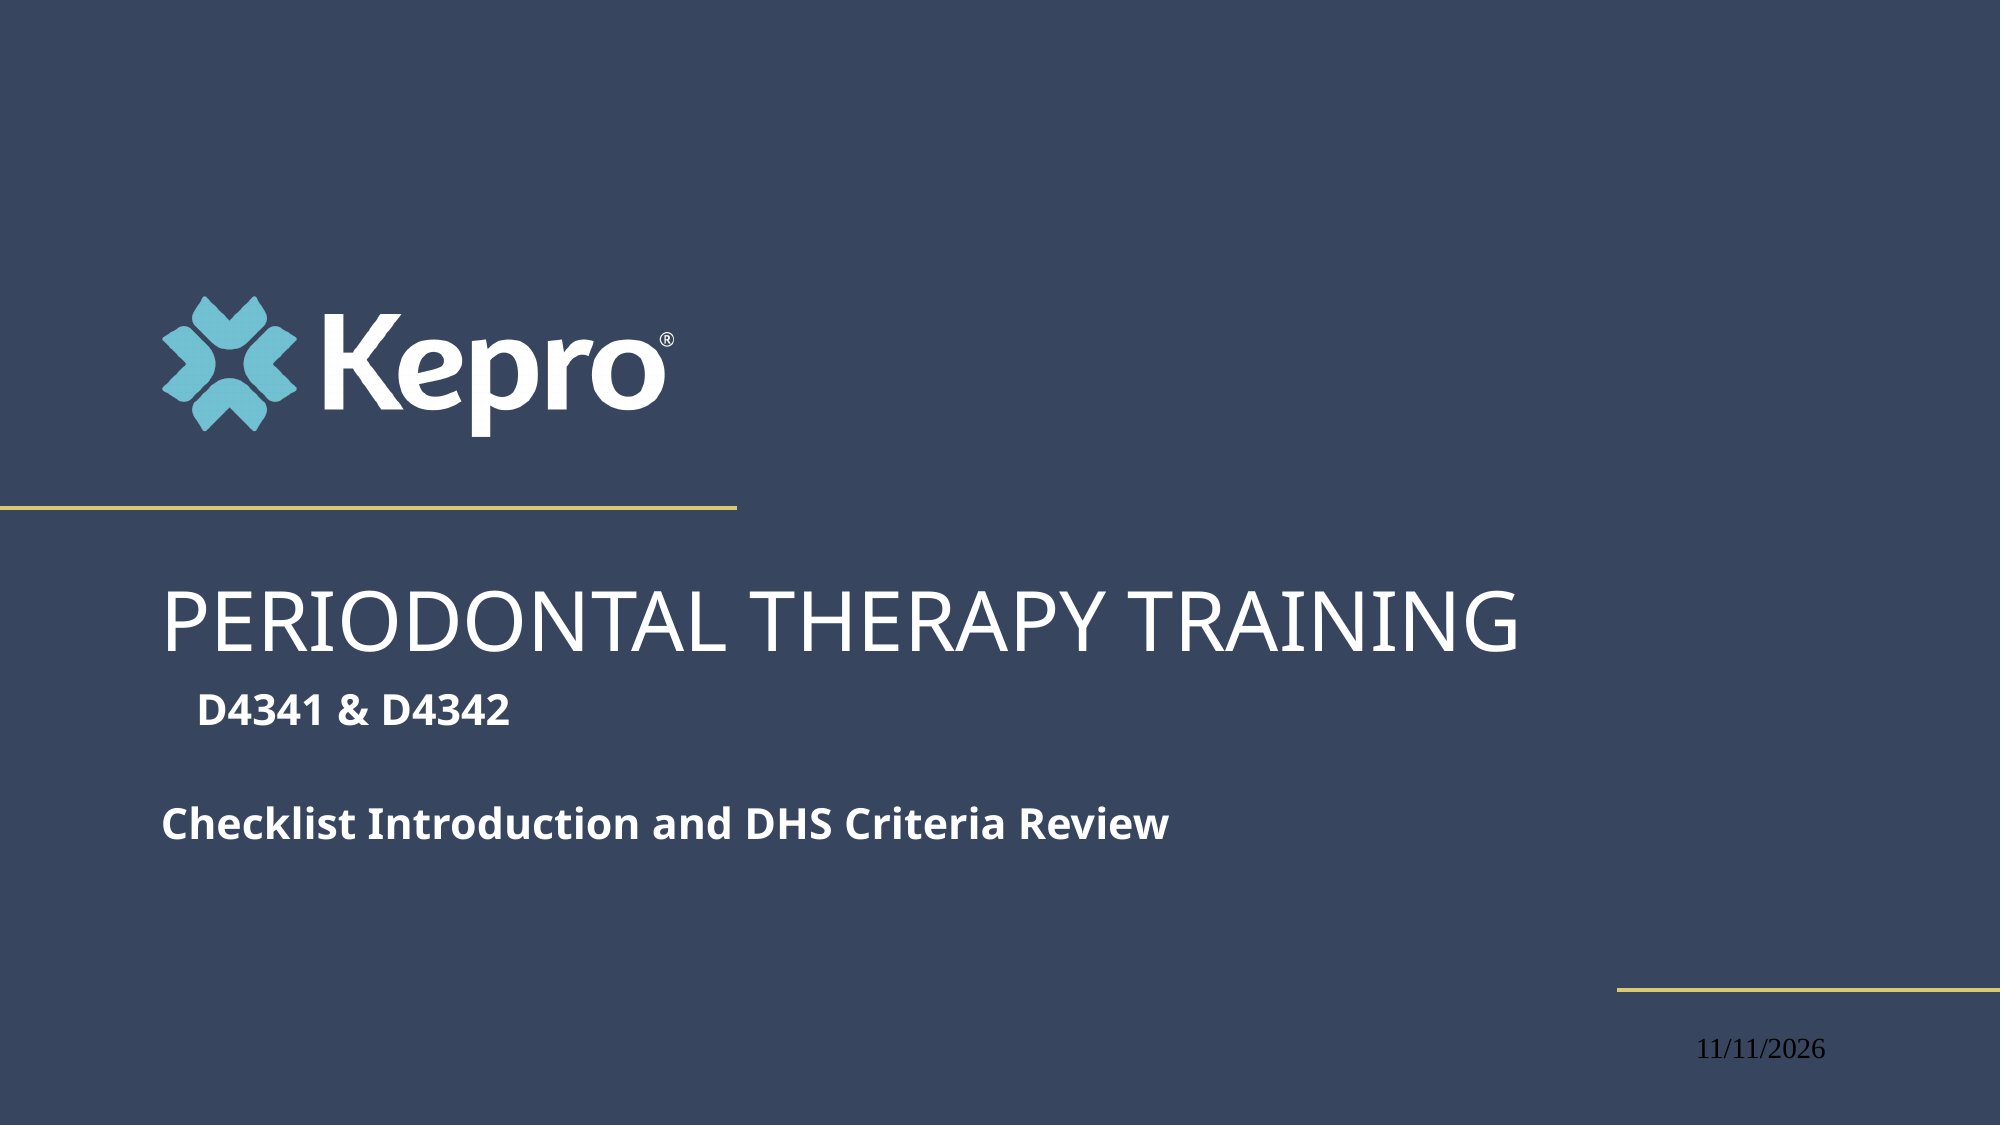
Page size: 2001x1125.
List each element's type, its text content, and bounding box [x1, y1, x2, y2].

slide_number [1681, 1022, 2000, 1083]
picture [162, 296, 674, 437]
text_box D4341 & D4342 [181, 680, 1682, 743]
subtitle Checklist Introduction and DHS Criteria Review [145, 794, 1646, 857]
title Periodontal therapy training [145, 516, 1646, 677]
